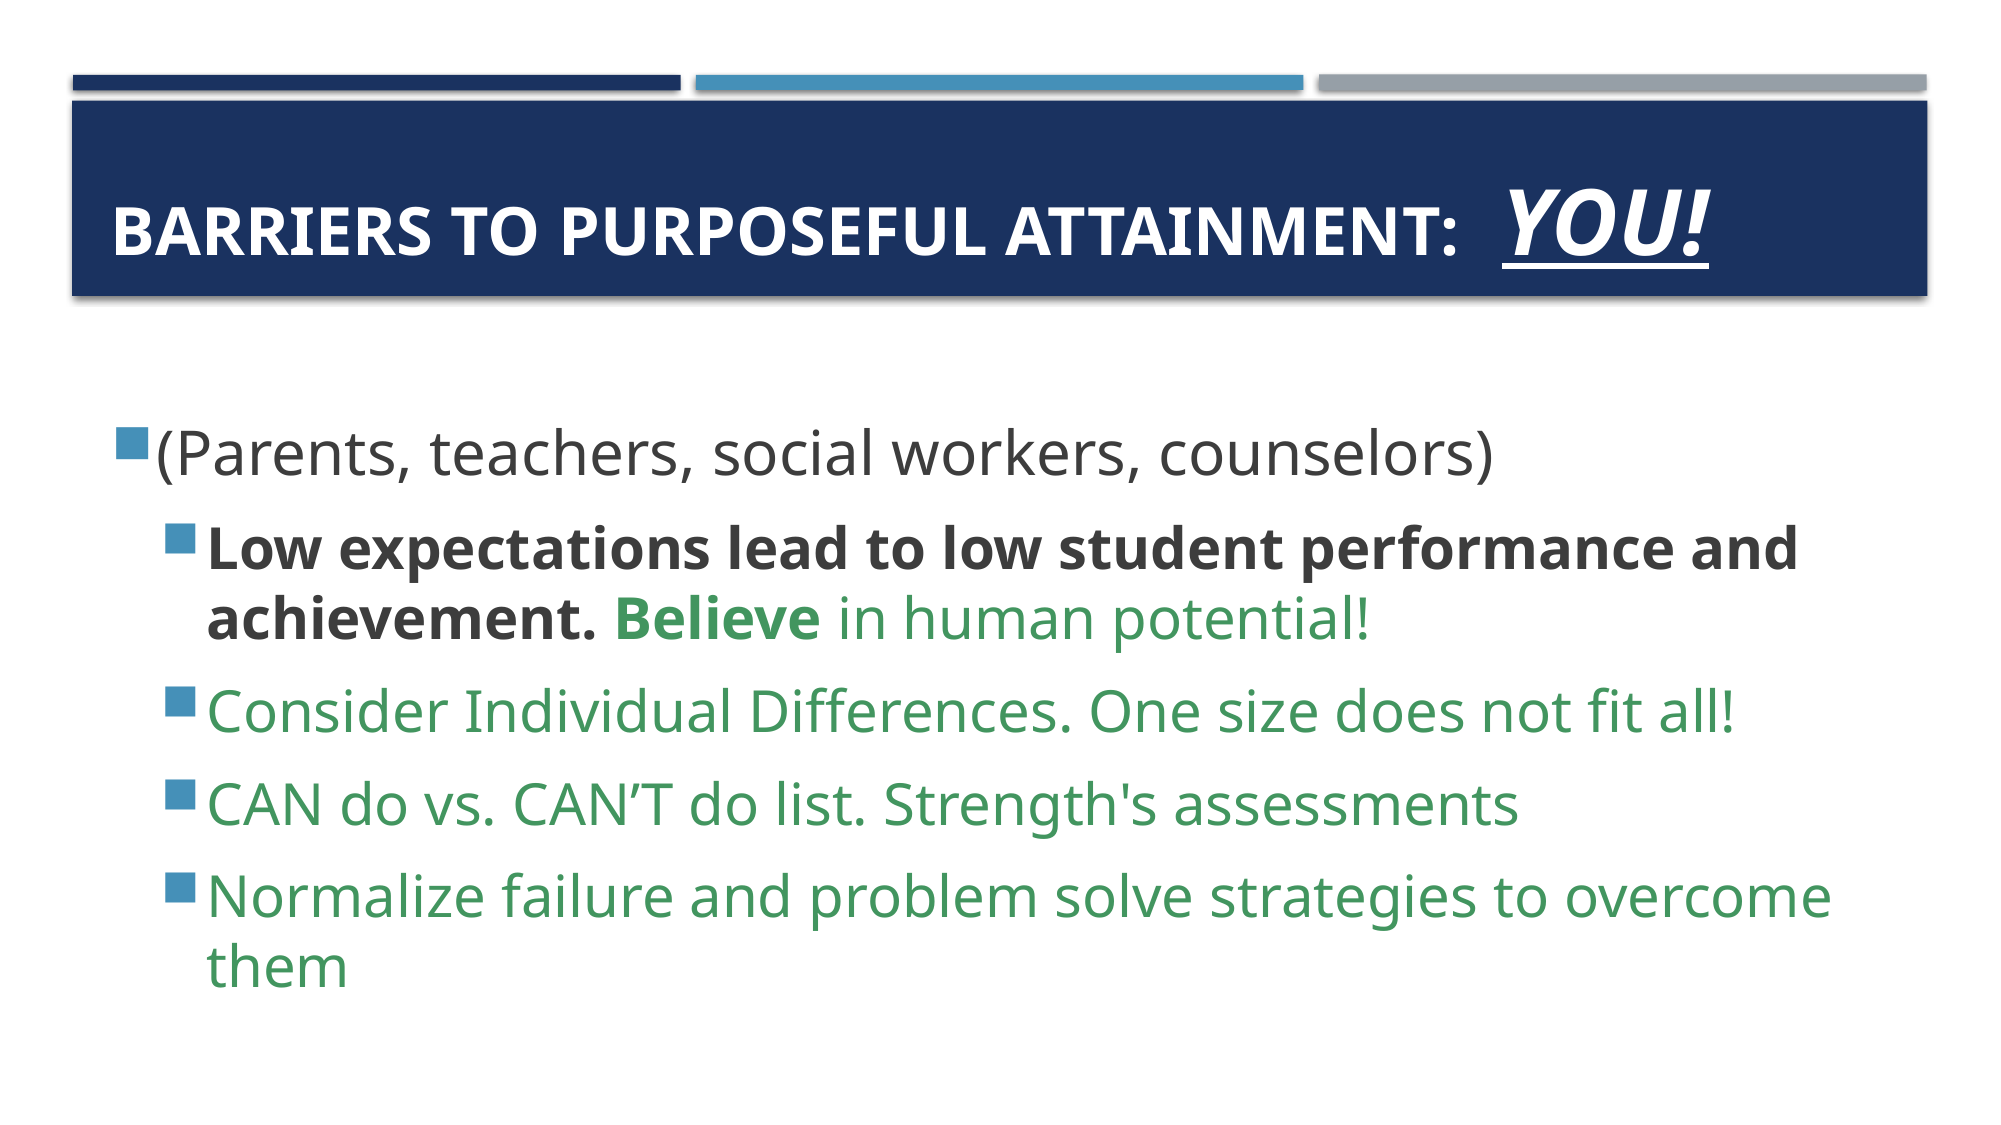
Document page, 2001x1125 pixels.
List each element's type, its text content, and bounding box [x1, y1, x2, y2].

title Barriers to Purposeful attainment: YOU! [95, 115, 1905, 282]
list (Parents, teachers, social workers, counselors) Low expectations lead to low student performance and achievement. Believe in human potential! Consider Individual Differences. One size does not fit all! CAN do vs. CAN’T do list. Strength's assessments Normalize failure and problem solve strategies to overcome them [95, 406, 1905, 1010]
